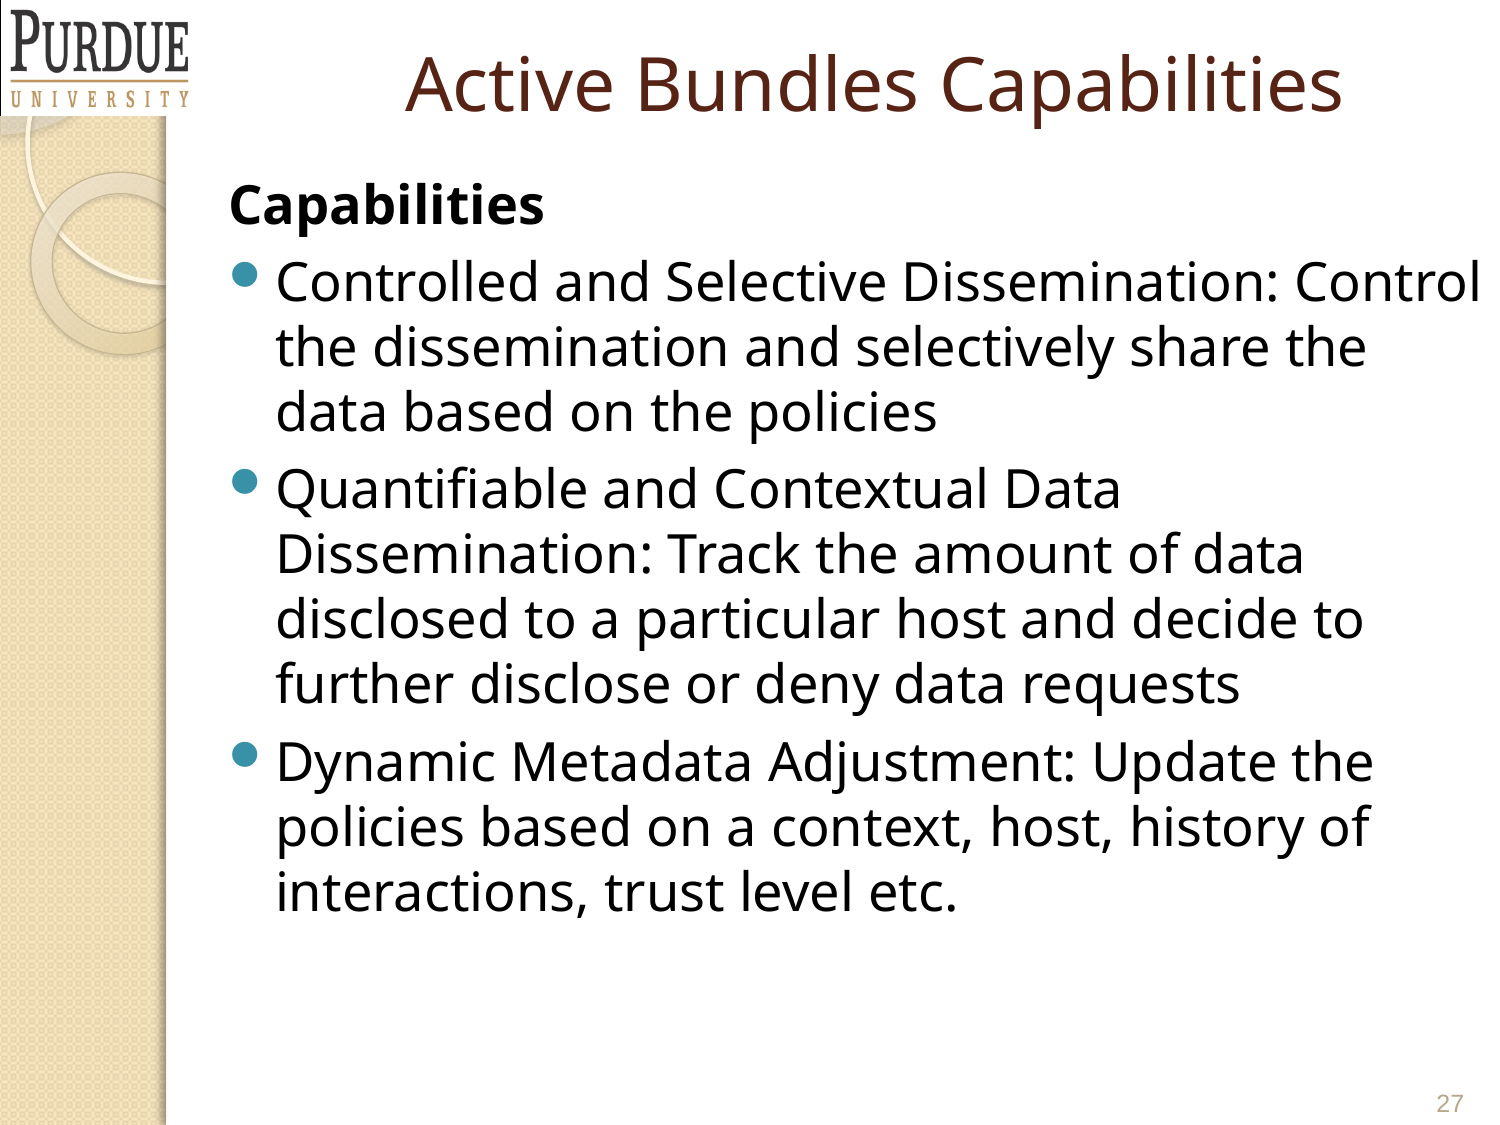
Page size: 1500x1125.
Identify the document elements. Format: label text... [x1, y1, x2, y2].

picture [0, 0, 200, 116]
title Active Bundles Capabilities [250, 0, 1500, 162]
slide_number 27 [1413, 1046, 1488, 1125]
list Capabilities Controlled and Selective Dissemination: Control the dissemination and selectively share the data based on the policies Quantifiable and Contextual Data Dissemination: Track the amount of data disclosed to a particular host and decide to further disclose or deny data requests Dynamic Metadata Adjustment: Update the policies based on a context, host, history of interactions, trust level etc. [199, 162, 1500, 1048]
